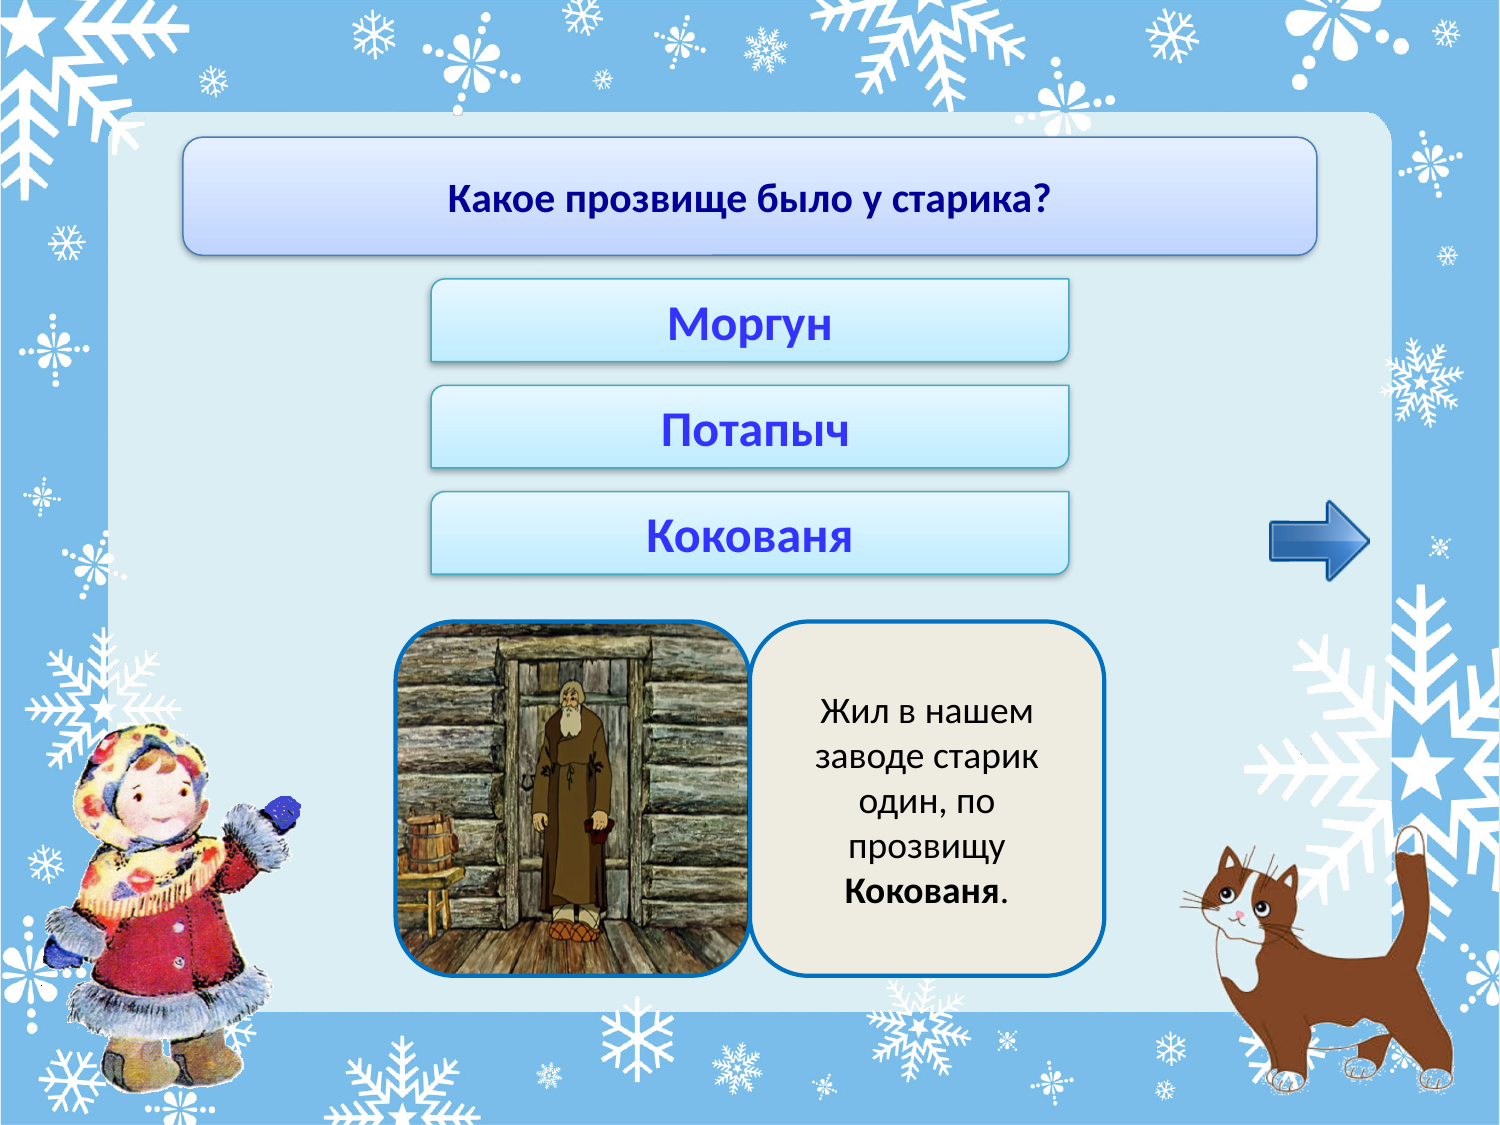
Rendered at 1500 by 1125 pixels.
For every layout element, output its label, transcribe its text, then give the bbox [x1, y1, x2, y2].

text_box [393, 619, 752, 978]
text_box Жил в нашем заводе старик один, по прозвищу Кокованя. [750, 619, 1107, 978]
text_box Моргун [430, 278, 1070, 363]
text_box Кокованя [430, 490, 1070, 576]
text_box Какое прозвище было у старика? [182, 136, 1318, 257]
picture [0, 0, 1499, 1125]
text_box Потапыч [430, 384, 1070, 469]
